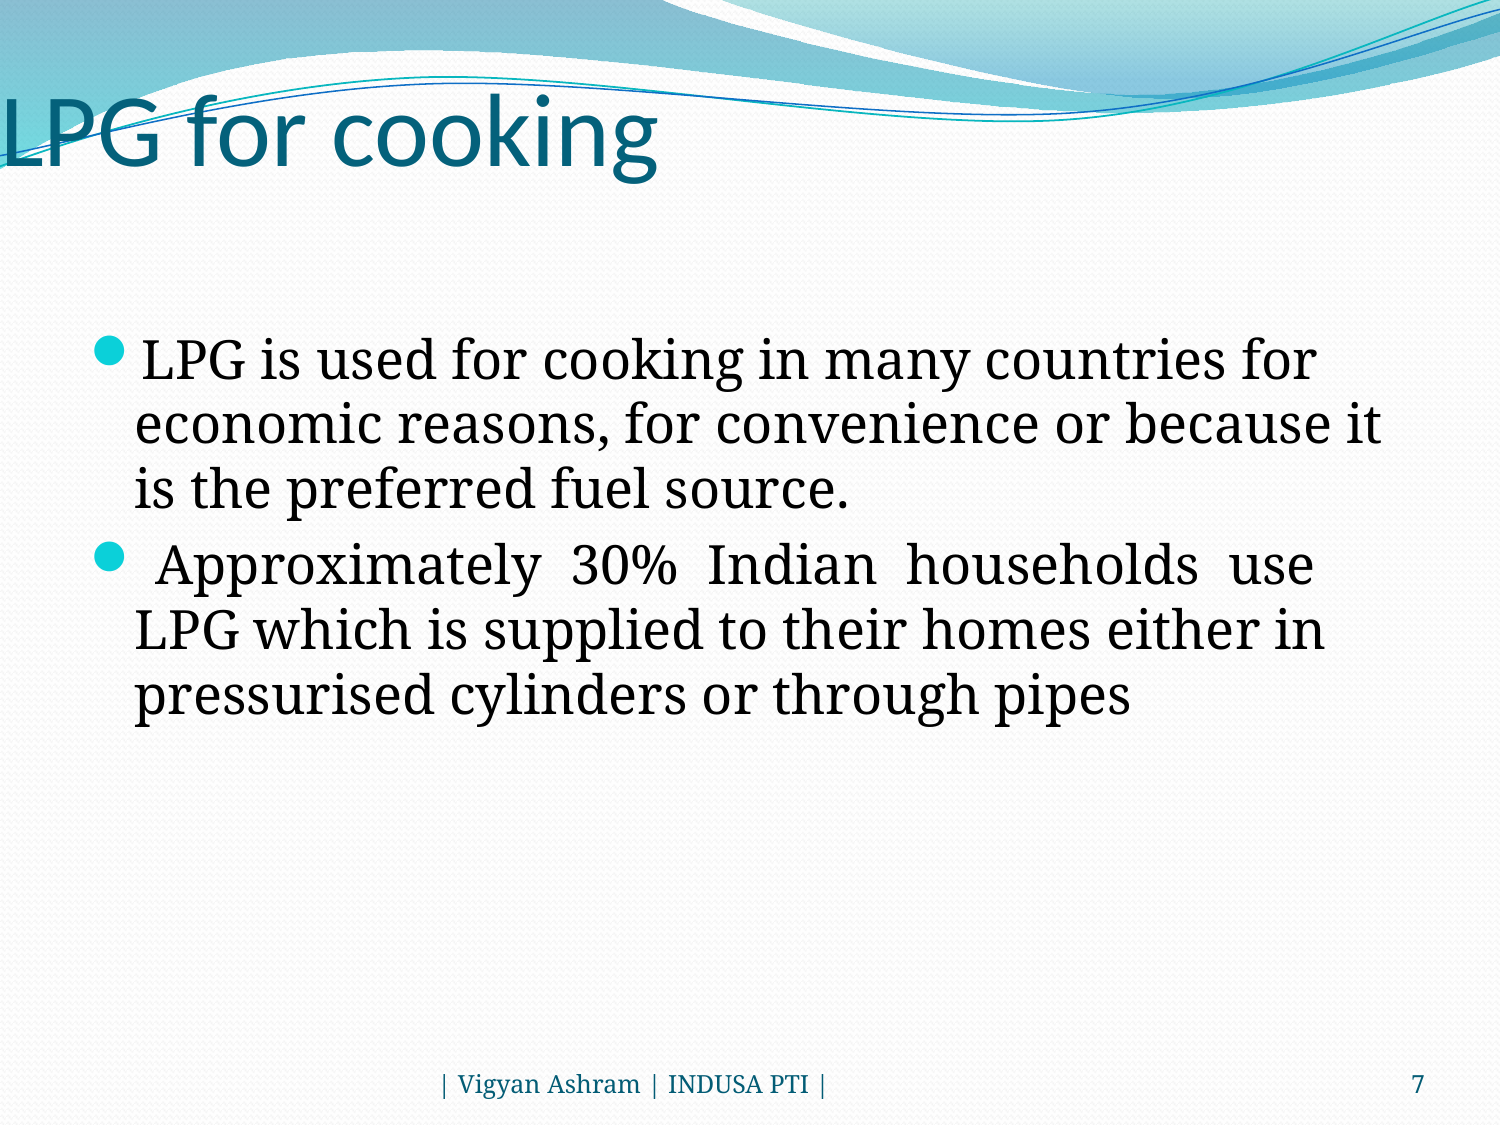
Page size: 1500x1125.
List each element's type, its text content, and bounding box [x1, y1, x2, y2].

list LPG is used for cooking in many countries for economic reasons, for convenience or because it is the preferred fuel source. Approximately 30% Indian households use LPG which is supplied to their homes either in pressurised cylinders or through pipes [74, 317, 1426, 1038]
footer | Vigyan Ashram | INDUSA PTI | [437, 1042, 988, 1103]
title LPG for cooking [0, 0, 1351, 188]
slide_number 7 [1299, 1042, 1425, 1103]
